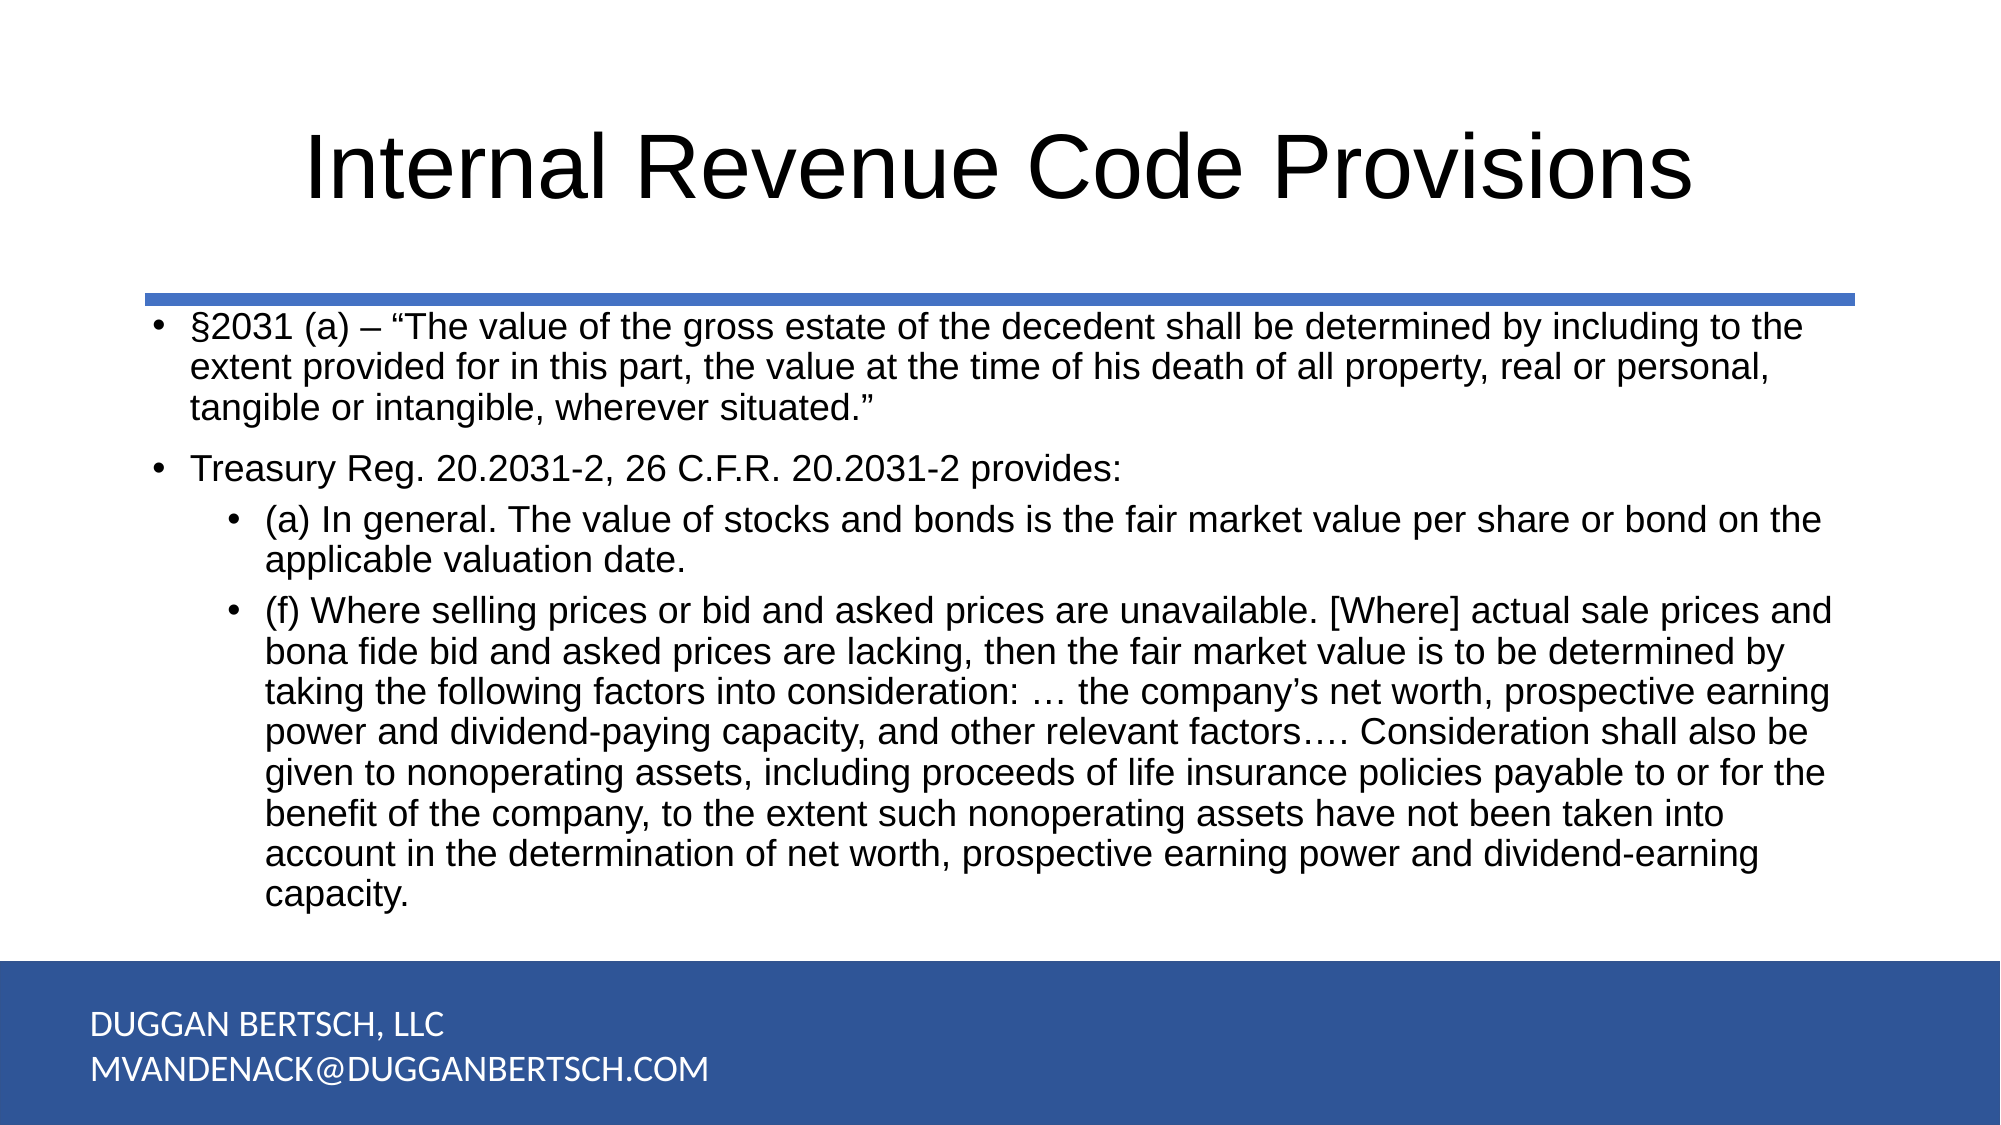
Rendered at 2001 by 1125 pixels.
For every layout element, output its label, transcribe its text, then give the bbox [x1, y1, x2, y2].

text_box DUGGAN BERTSCH, LLC MVANDENACK@DUGGANBERTSCH.COM [0, 961, 2000, 1125]
title Internal Revenue Code Provisions [137, 59, 1863, 278]
list §2031 (a) – “The value of the gross estate of the decedent shall be determined by including to the extent provided for in this part, the value at the time of his death of all property, real or personal, tangible or intangible, wherever situated.” Treasury Reg. 20.2031-2, 26 C.F.R. 20.2031-2 provides: (a) In general. The value of stocks and bonds is the fair market value per share or bond on the applicable valuation date. (f) Where selling prices or bid and asked prices are unavailable. [Where] actual sale prices and bona fide bid and asked prices are lacking, then the fair market value is to be determined by taking the following factors into consideration: … the company’s net worth, prospective earning power and dividend-paying capacity, and other relevant factors…. Consideration shall also be given to nonoperating assets, including proceeds of life insurance policies payable to or for the benefit of the company, to the extent such nonoperating assets have not been taken into account in the determination of net worth, prospective earning power and dividend-earning capacity. [137, 299, 1863, 961]
